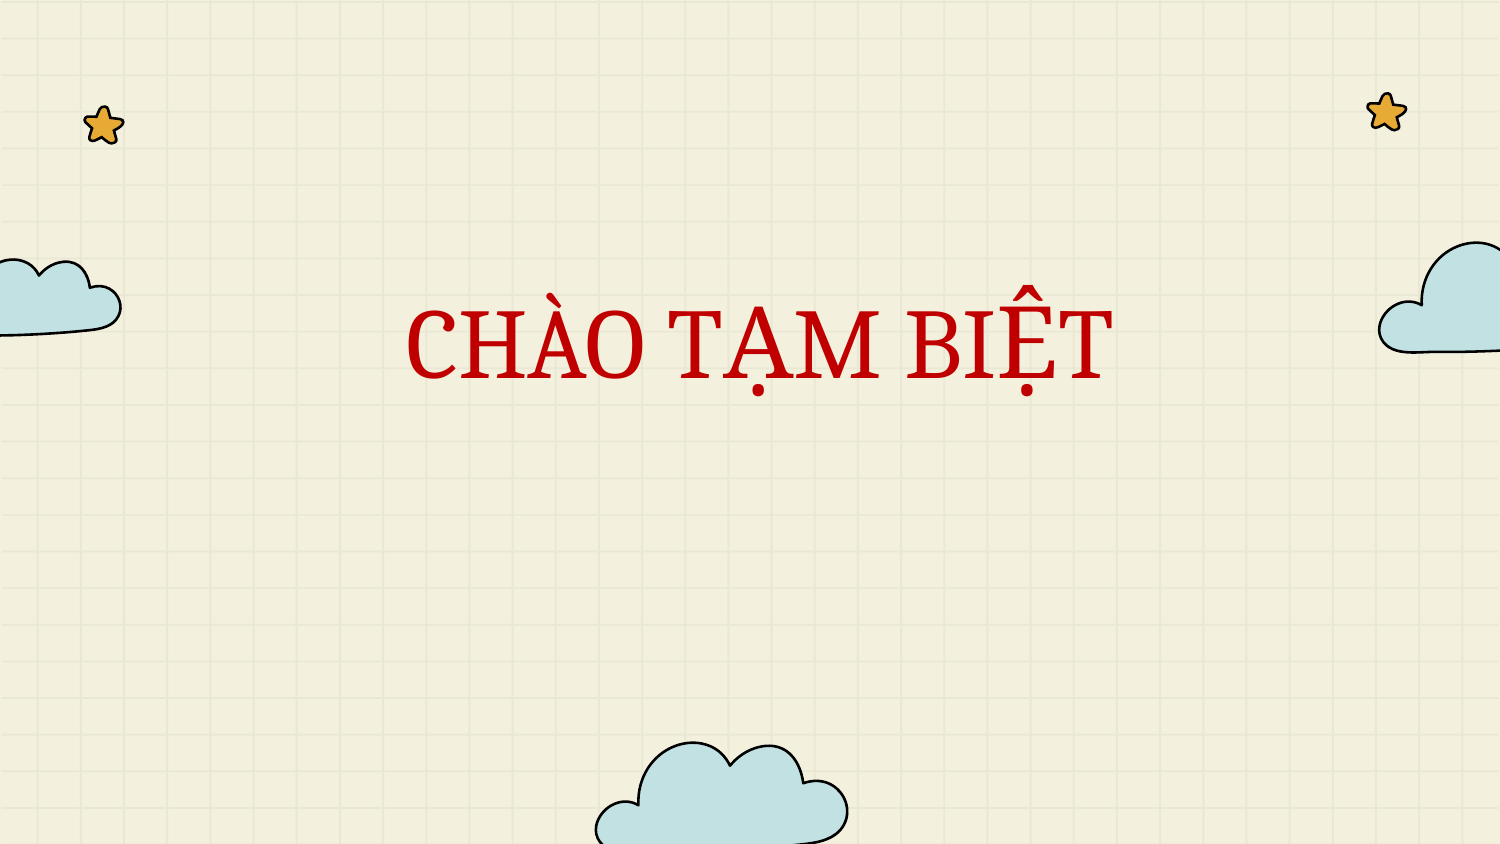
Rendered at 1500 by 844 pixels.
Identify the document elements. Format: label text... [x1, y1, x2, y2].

title CHÀO TẠM BIỆT [128, 263, 1393, 402]
